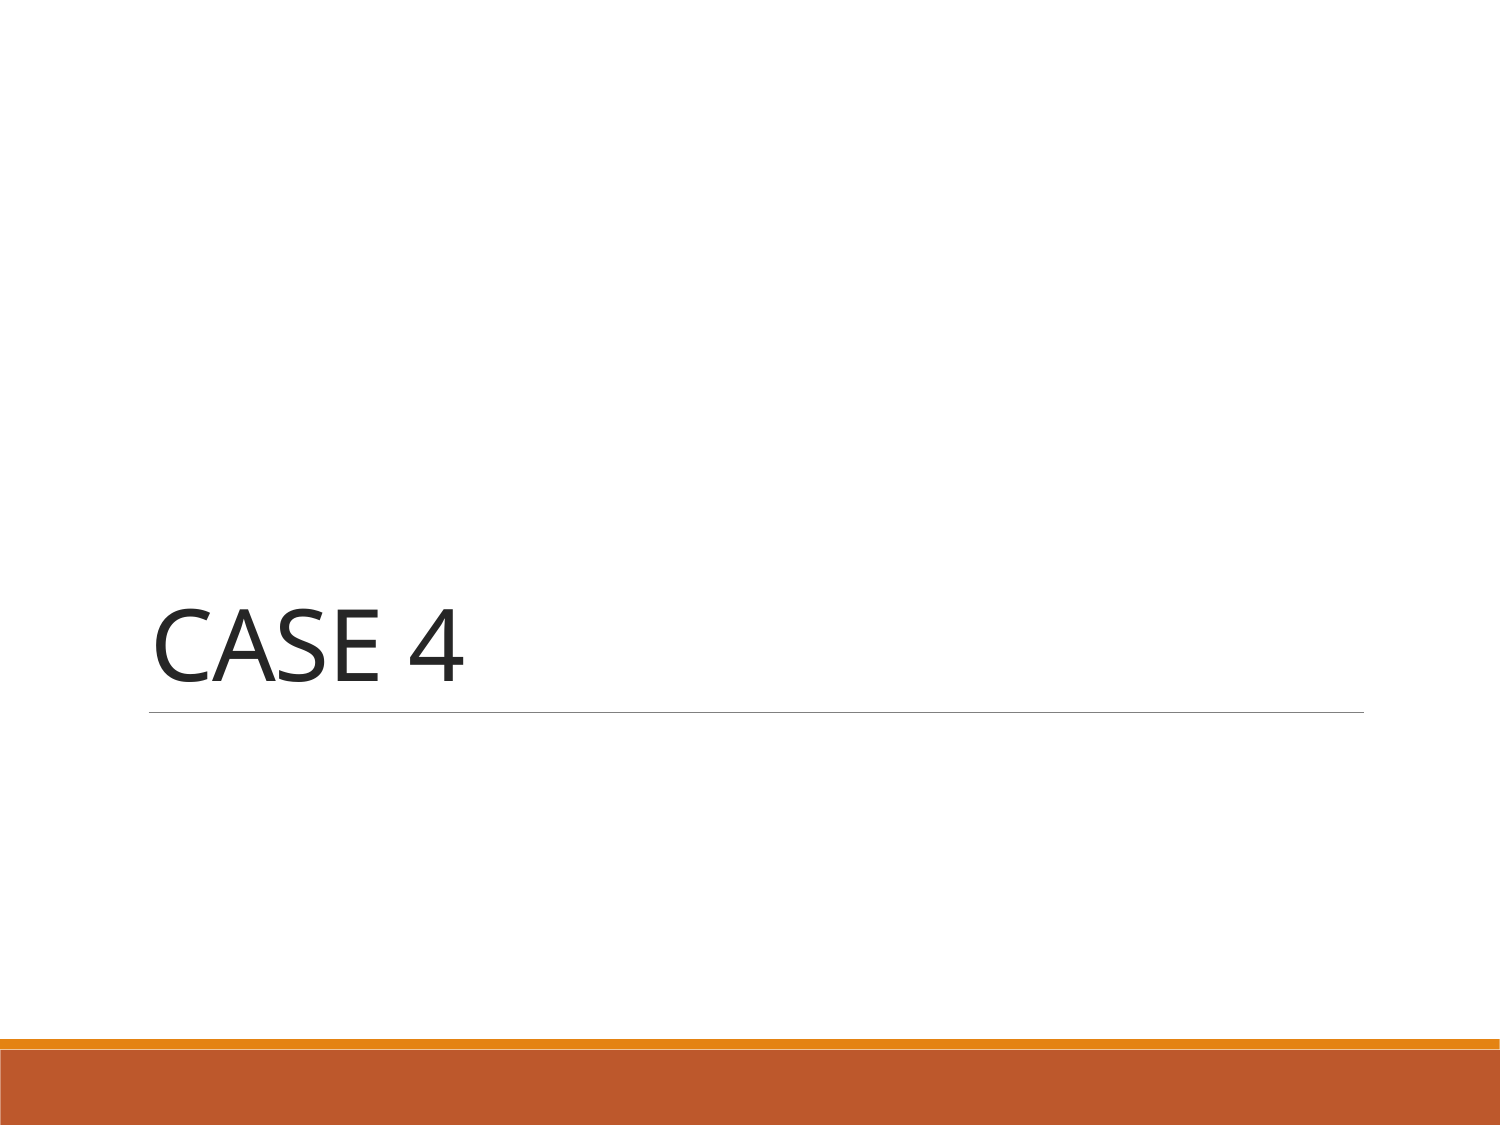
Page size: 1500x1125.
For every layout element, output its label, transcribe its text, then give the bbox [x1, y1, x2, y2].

title Case 4 [135, 124, 1373, 710]
